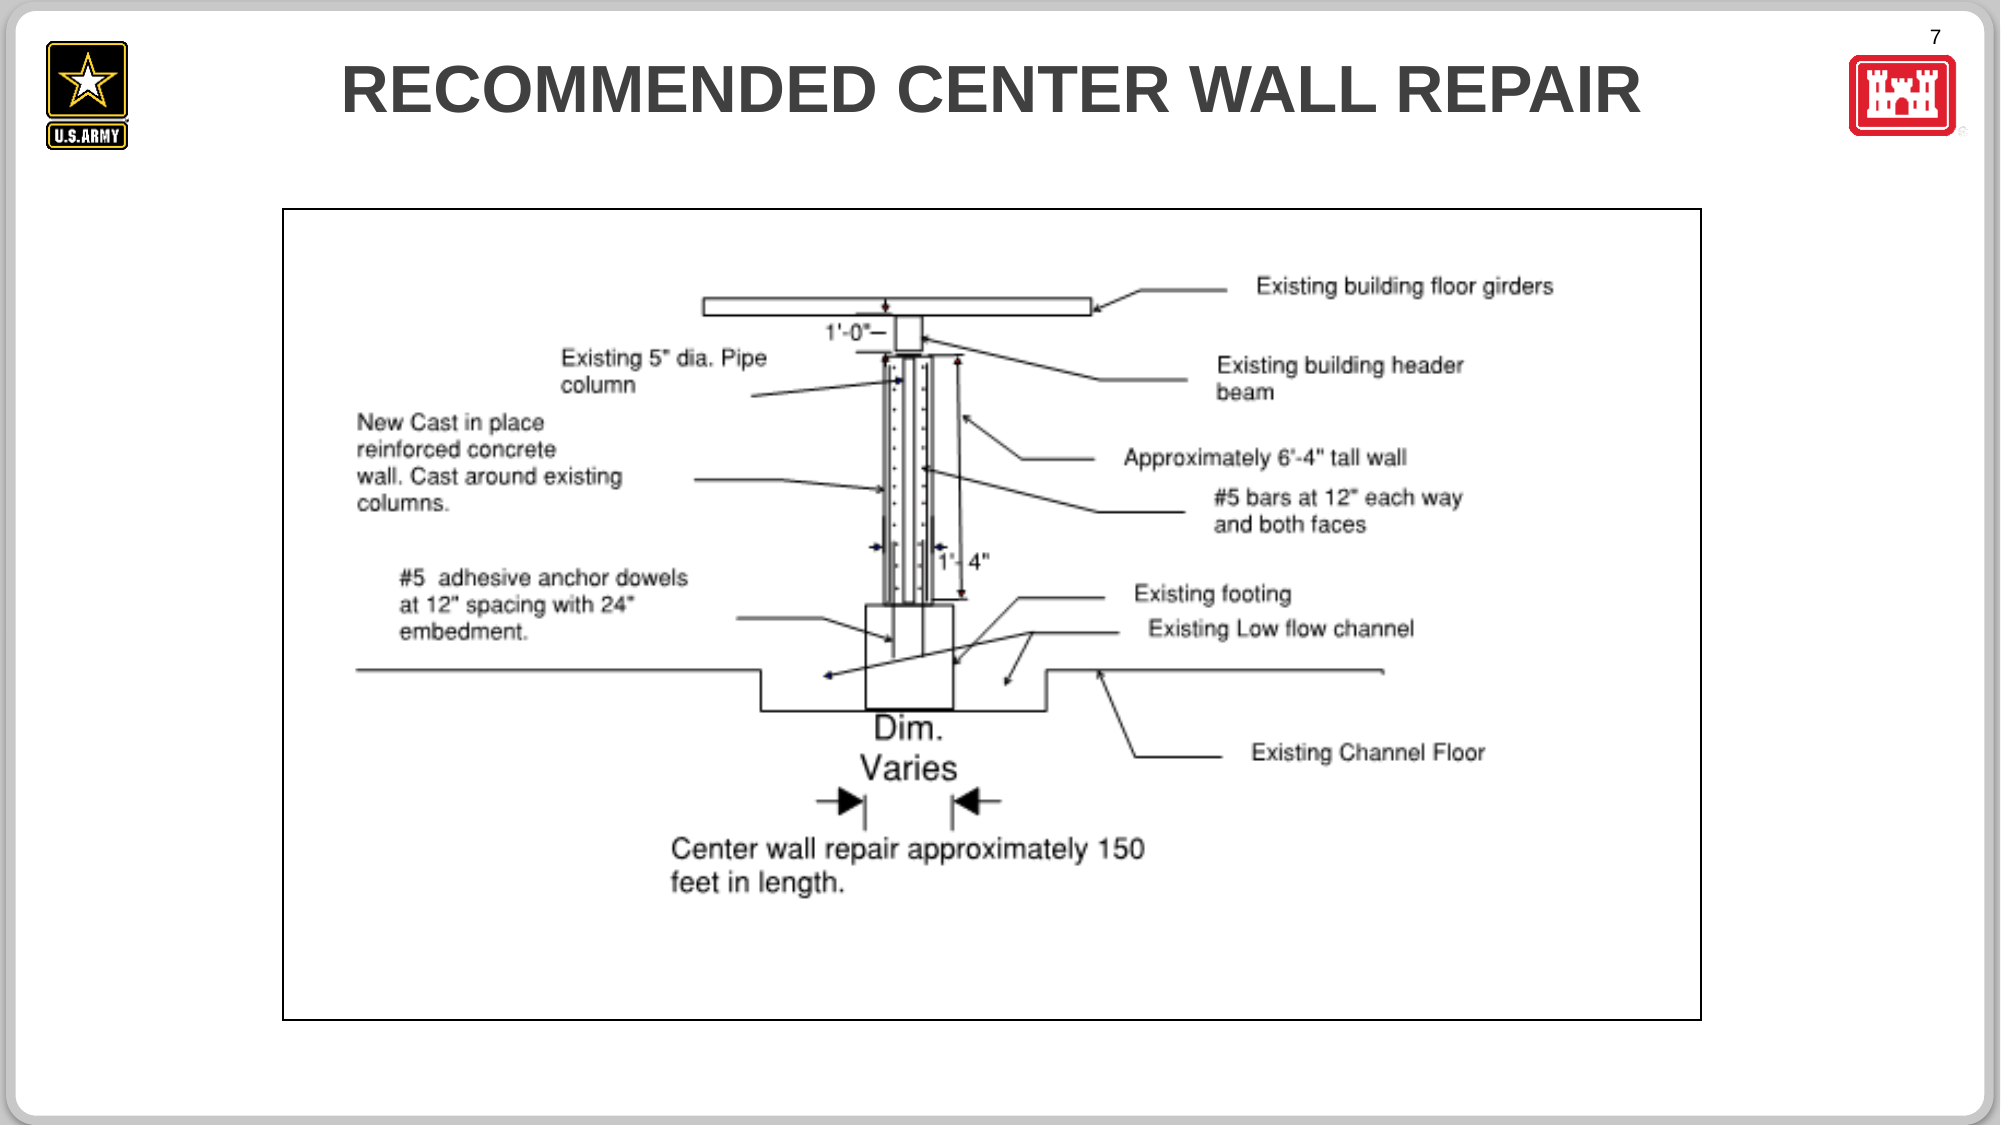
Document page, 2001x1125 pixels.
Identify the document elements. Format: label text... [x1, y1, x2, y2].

picture [1848, 54, 1968, 137]
picture [46, 41, 129, 150]
title RECOMMENDED center wall repair [156, 20, 1828, 151]
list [283, 210, 1701, 1020]
